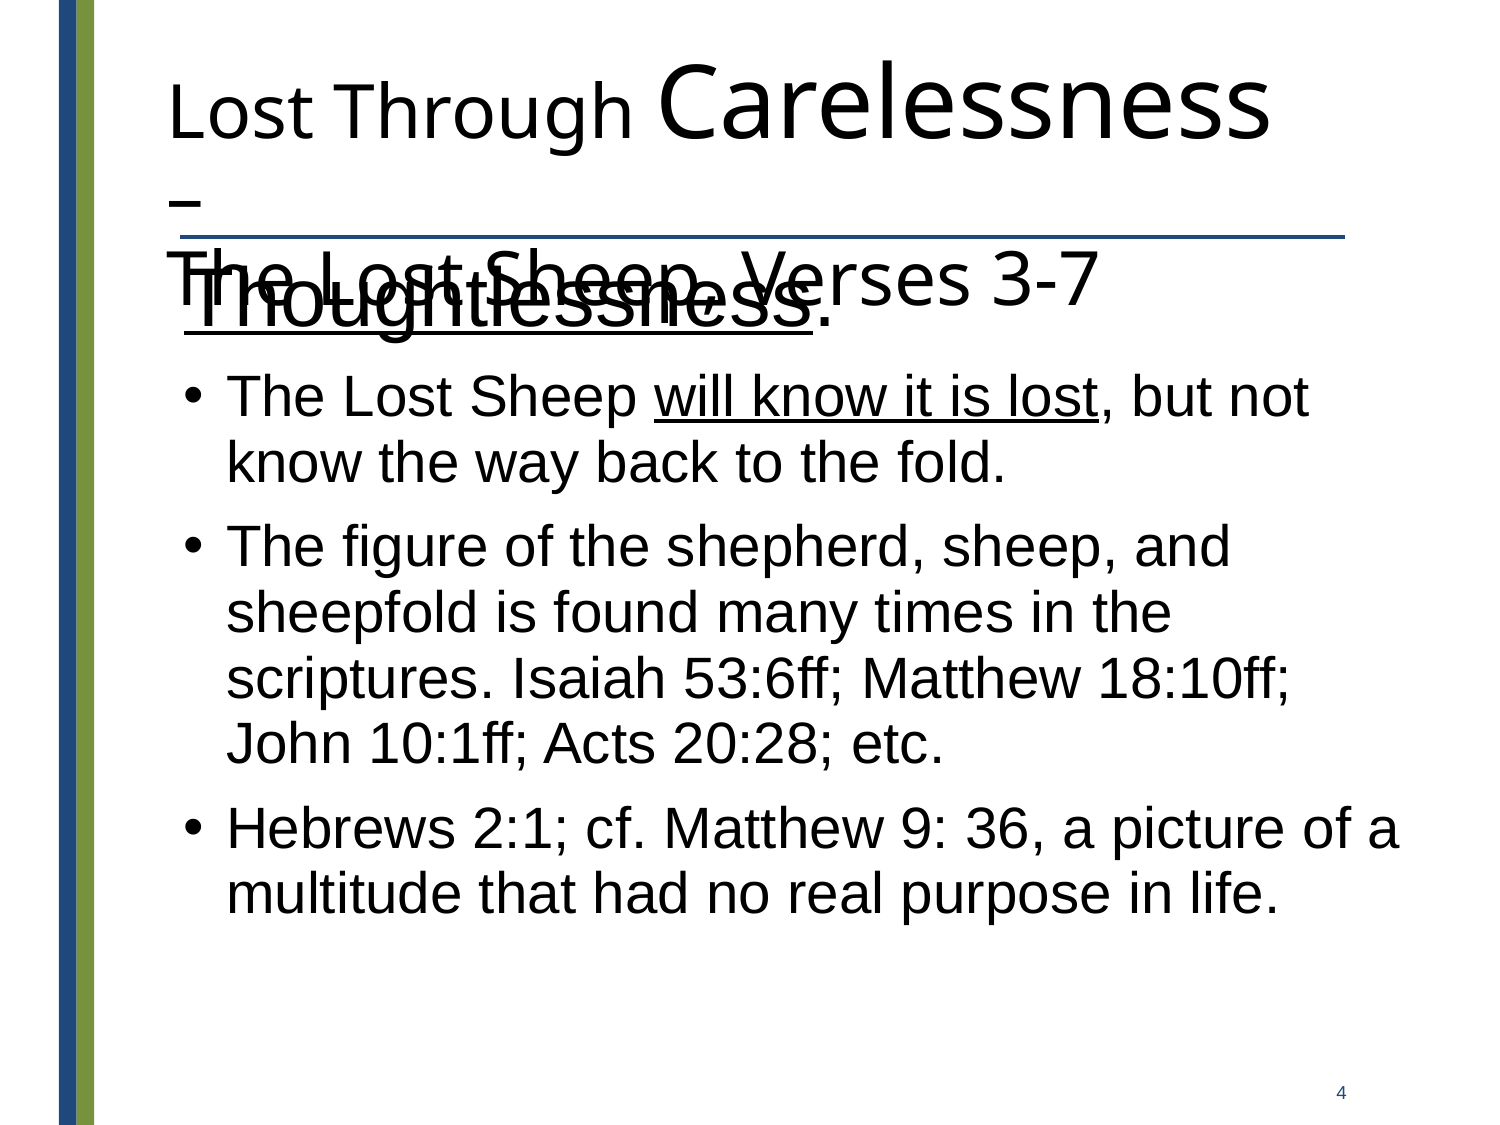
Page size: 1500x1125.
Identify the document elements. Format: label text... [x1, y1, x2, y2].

list Thoughtlessness. The Lost Sheep will know it is lost, but not know the way back to the fold. The figure of the shepherd, sheep, and sheepfold is found many times in the scriptures. Isaiah 53:6ff; Matthew 18:10ff; John 10:1ff; Acts 20:28; etc. Hebrews 2:1; cf. Matthew 9: 36, a picture of a multitude that had no real purpose in life. [168, 243, 1463, 935]
title Lost Through Carelessness – The Lost Sheep, Verses 3-7 [151, 44, 1333, 329]
slide_number 4 [1165, 1058, 1362, 1125]
